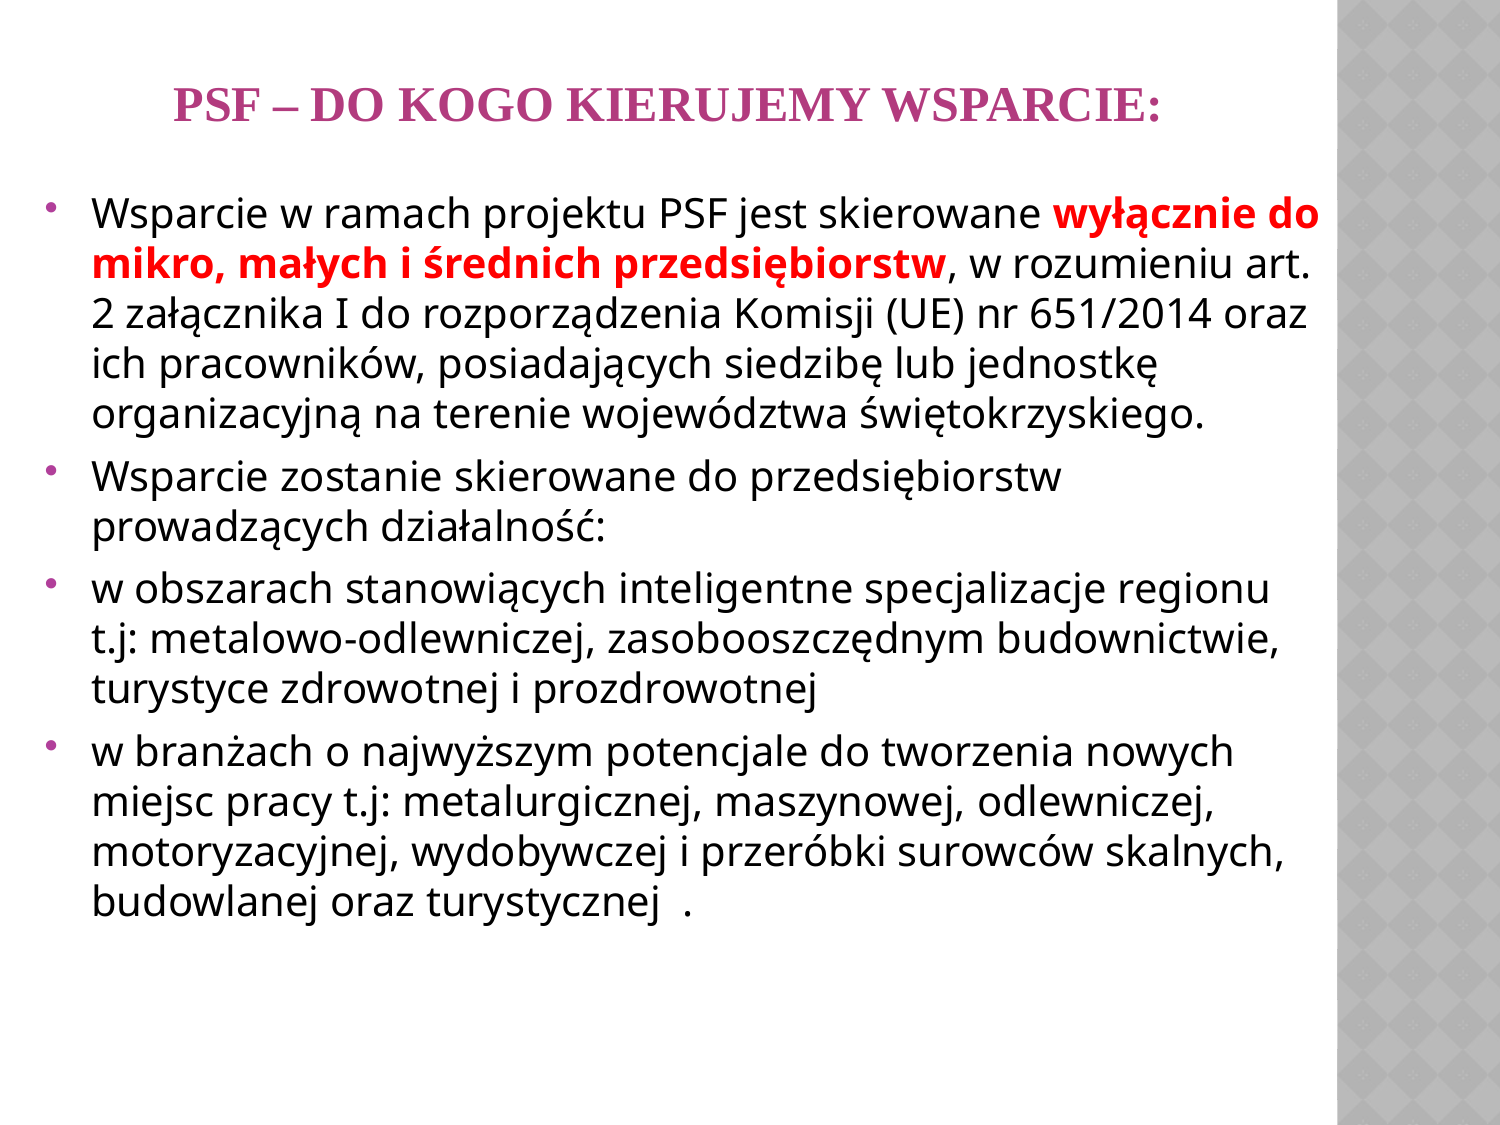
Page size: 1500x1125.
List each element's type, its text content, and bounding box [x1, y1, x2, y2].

title PSF – DO KOGO KIERUJEMY WSPARCIE: [75, 70, 1263, 178]
list Wsparcie w ramach projektu PSF jest skierowane wyłącznie do mikro, małych i średnich przedsiębiorstw, w rozumieniu art. 2 załącznika I do rozporządzenia Komisji (UE) nr 651/2014 oraz ich pracowników, posiadających siedzibę lub jednostkę organizacyjną na terenie województwa świętokrzyskiego. Wsparcie zostanie skierowane do przedsiębiorstw prowadzących działalność: w obszarach stanowiących inteligentne specjalizacje regionu t.j: metalowo-odlewniczej, zasobooszczędnym budownictwie, turystyce zdrowotnej i prozdrowotnej w branżach o najwyższym potencjale do tworzenia nowych miejsc pracy t.j: metalurgicznej, maszynowej, odlewniczej, motoryzacyjnej, wydobywczej i przeróbki surowców skalnych, budowlanej oraz turystycznej . [30, 178, 1338, 934]
